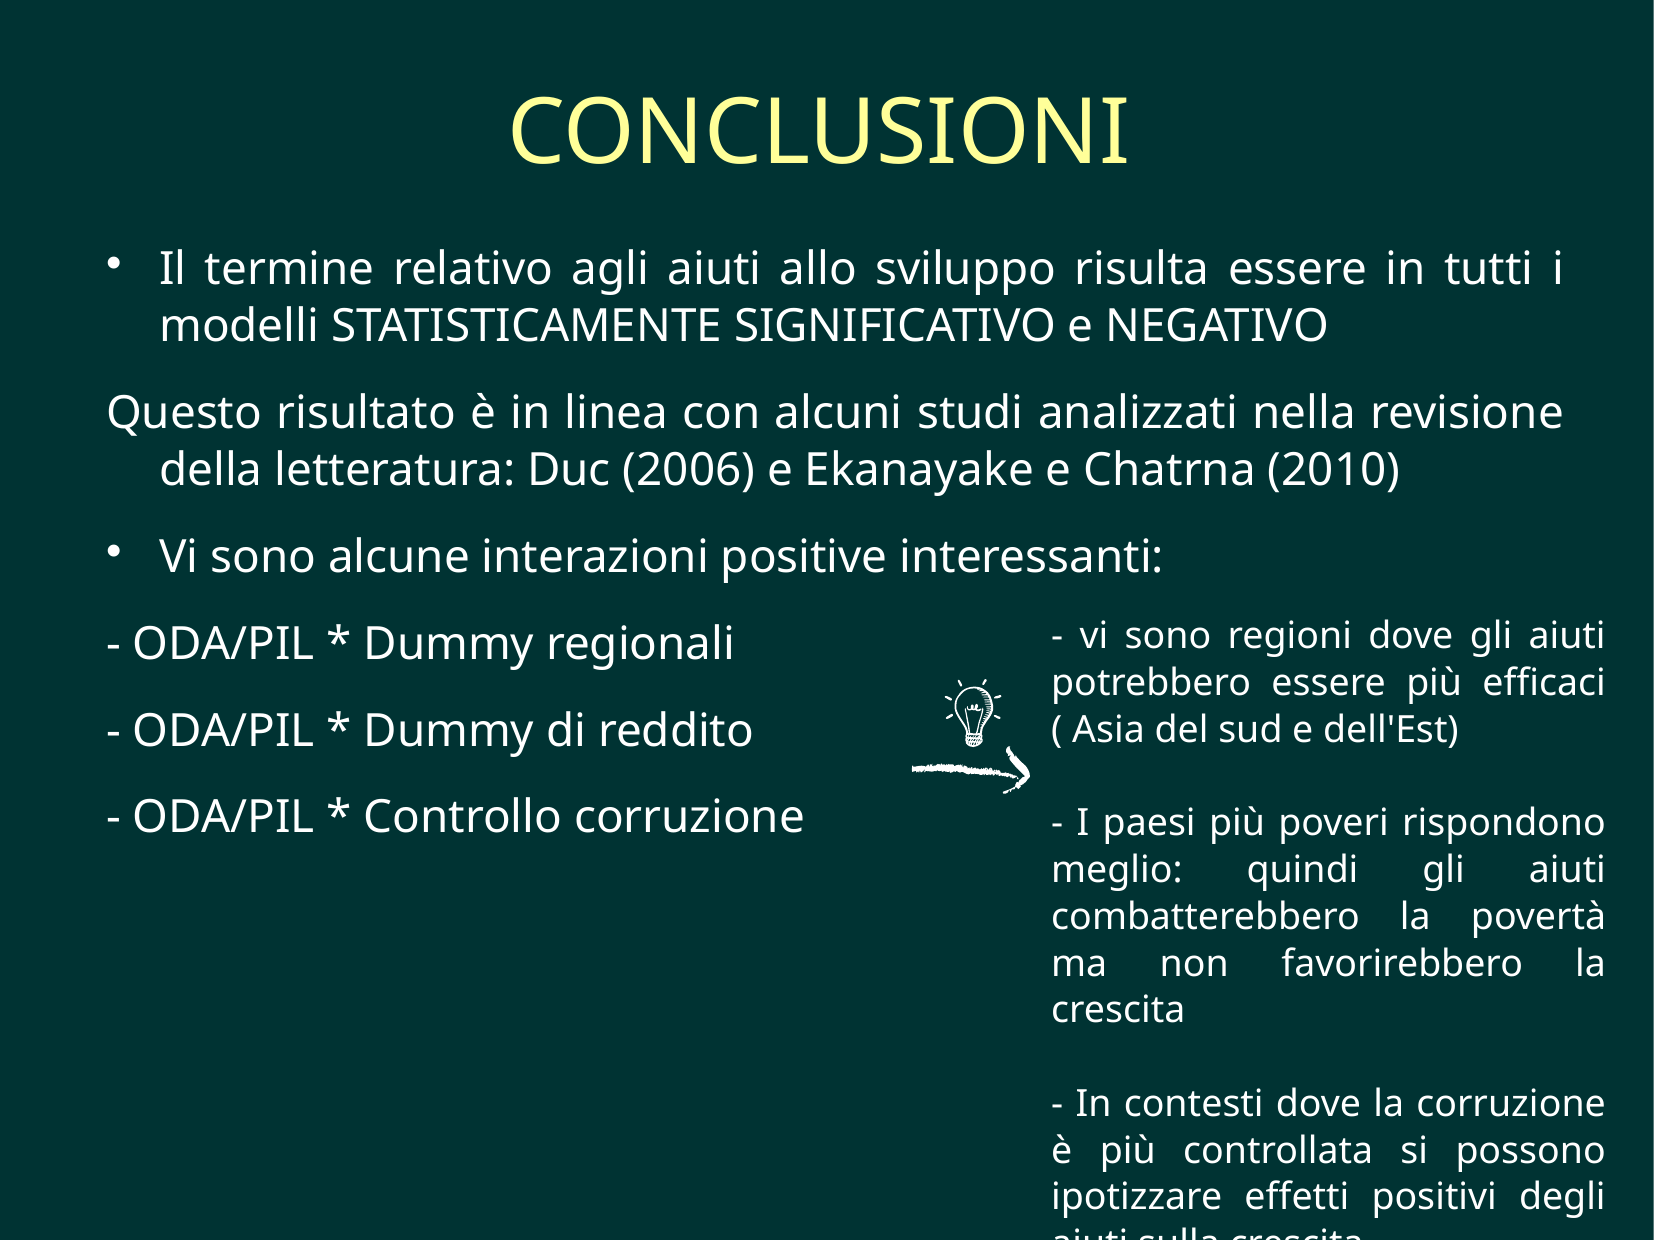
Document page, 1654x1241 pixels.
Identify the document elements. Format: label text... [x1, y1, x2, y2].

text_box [911, 746, 1034, 797]
title CONCLUSIONI [75, 21, 1563, 229]
text_box [954, 686, 994, 746]
text_box [944, 695, 952, 701]
list Il termine relativo agli aiuti allo sviluppo risulta essere in tutti i modelli STATISTICAMENTE SIGNIFICATIVO e NEGATIVO Questo risultato è in linea con alcuni studi analizzati nella revisione della letteratura: Duc (2006) e Ekanayake e Chatrna (2010) Vi sono alcune interazioni positive interessanti: - ODA/PIL * Dummy regionali - ODA/PIL * Dummy di reddito - ODA/PIL * Controllo corruzione [88, 236, 1565, 1055]
text_box [957, 679, 963, 687]
text_box [945, 713, 953, 719]
text_box [994, 694, 1002, 699]
text_box - vi sono regioni dove gli aiuti potrebbero essere più efficaci ( Asia del sud e dell'Est) - I paesi più poveri rispondono meglio: quindi gli aiuti combatterebbero la povertà ma non favorirebbero la crescita - In contesti dove la corruzione è più controllata si possono ipotizzare effetti positivi degli aiuti sulla crescita [1033, 504, 1625, 1241]
